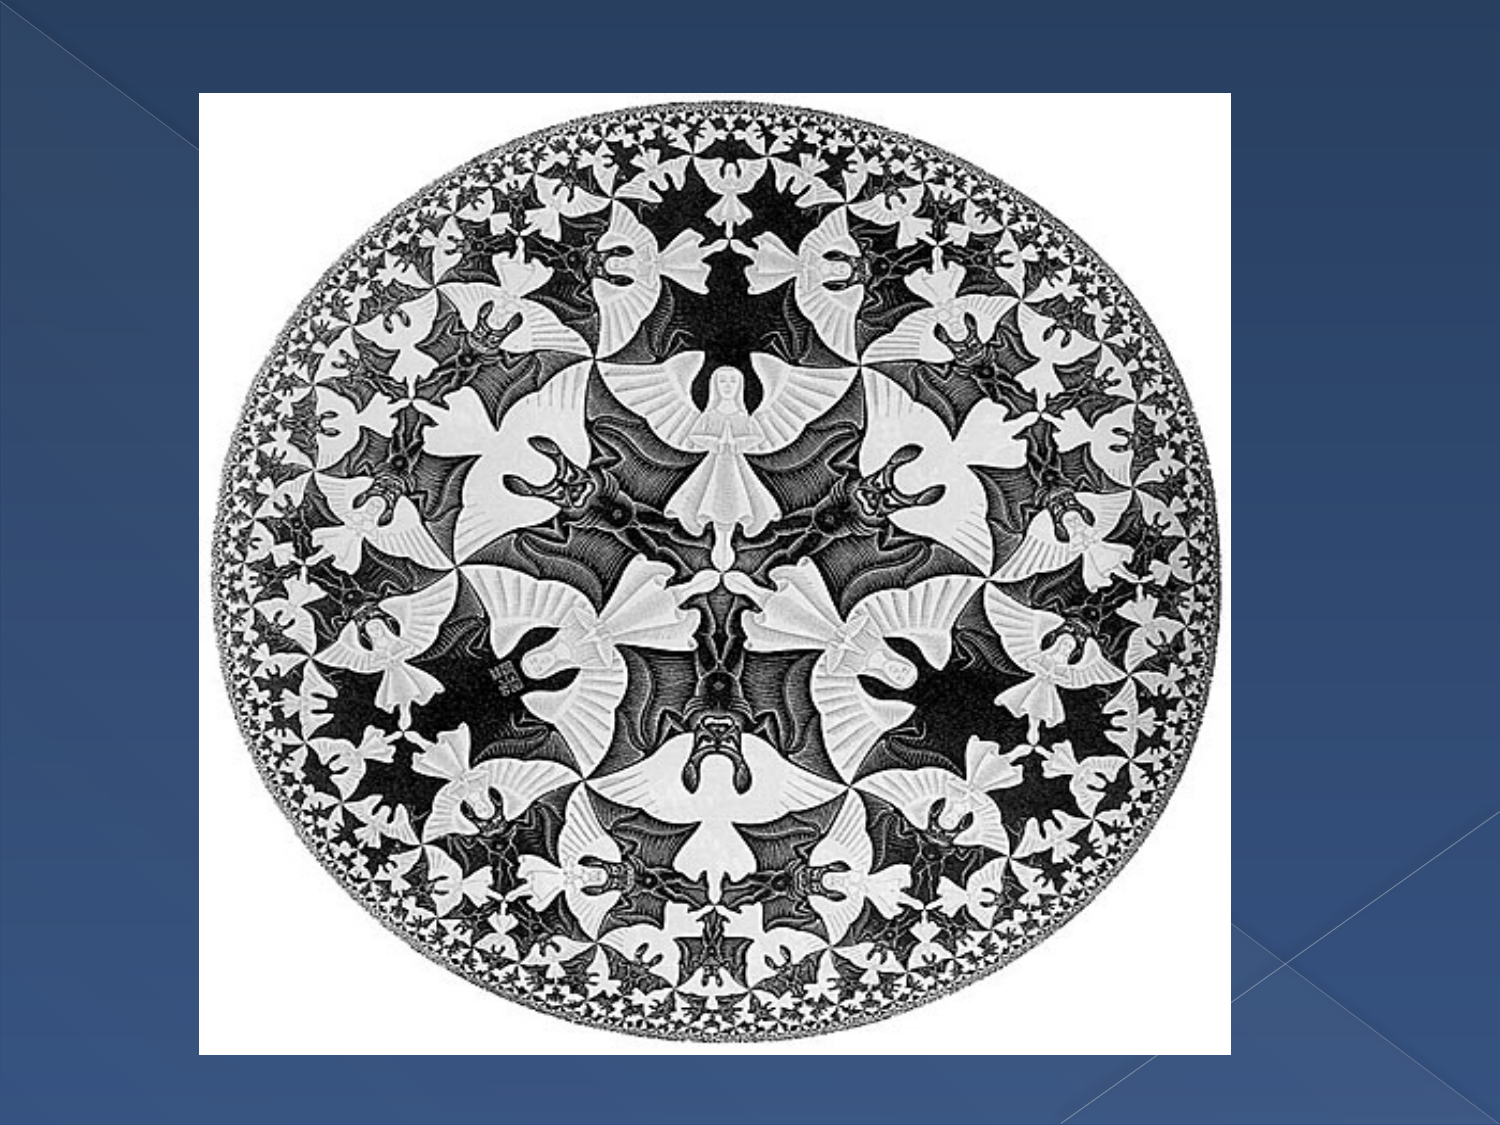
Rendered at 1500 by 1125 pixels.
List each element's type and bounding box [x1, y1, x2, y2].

picture [198, 93, 1231, 1055]
